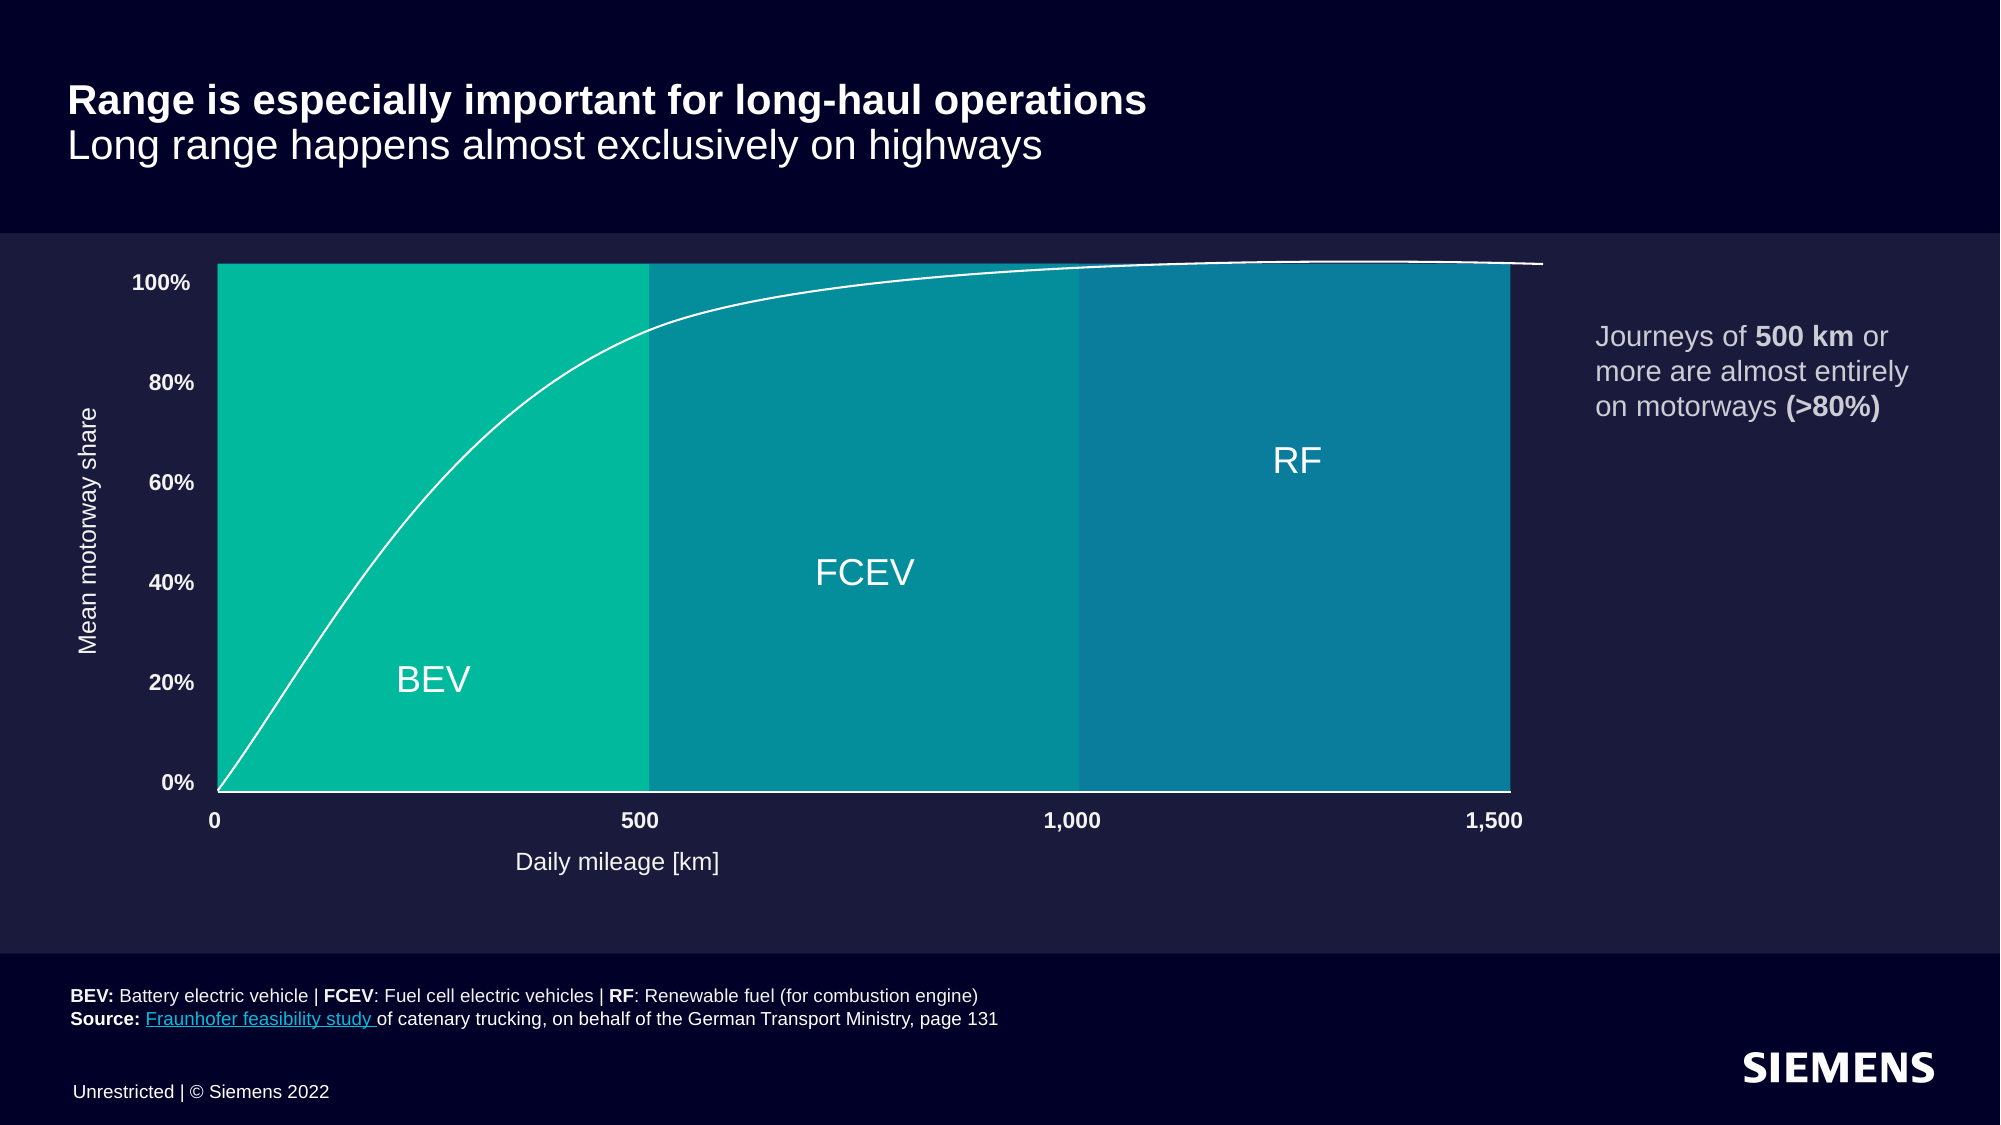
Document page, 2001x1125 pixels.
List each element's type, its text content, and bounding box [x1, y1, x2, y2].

text_box 20% [131, 664, 195, 695]
text_box BEV: Battery electric vehicle | FCEV: Fuel cell electric vehicles | RF: Renewable fuel (for combustion engine) Source: Fraunhofer feasibility study of catenary trucking, on behalf of the German Transport Ministry, page 131 [70, 983, 1004, 1029]
text_box 0 [208, 802, 230, 833]
text_box Mean motorway share [67, 350, 101, 656]
text_box 80% [131, 364, 195, 395]
text_box Daily mileage [km] [515, 842, 821, 876]
text_box 1,000 [1043, 802, 1121, 833]
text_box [217, 263, 1080, 791]
text_box [1175, 260, 1544, 277]
text_box 500 [620, 802, 677, 833]
text_box 0% [131, 764, 195, 795]
text_box Journeys of 500 km or more are almost entirely on motorways (>80%) [1595, 317, 1933, 423]
text_box 40% [131, 564, 195, 595]
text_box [217, 264, 650, 791]
text_box 60% [131, 464, 195, 495]
text_box [0, 232, 2000, 955]
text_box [1080, 263, 1511, 791]
text_box Long range happens almost exclusively on highways [67, 78, 1686, 173]
text_box 100% [131, 264, 195, 295]
text_box 1,500 [1465, 802, 1544, 833]
